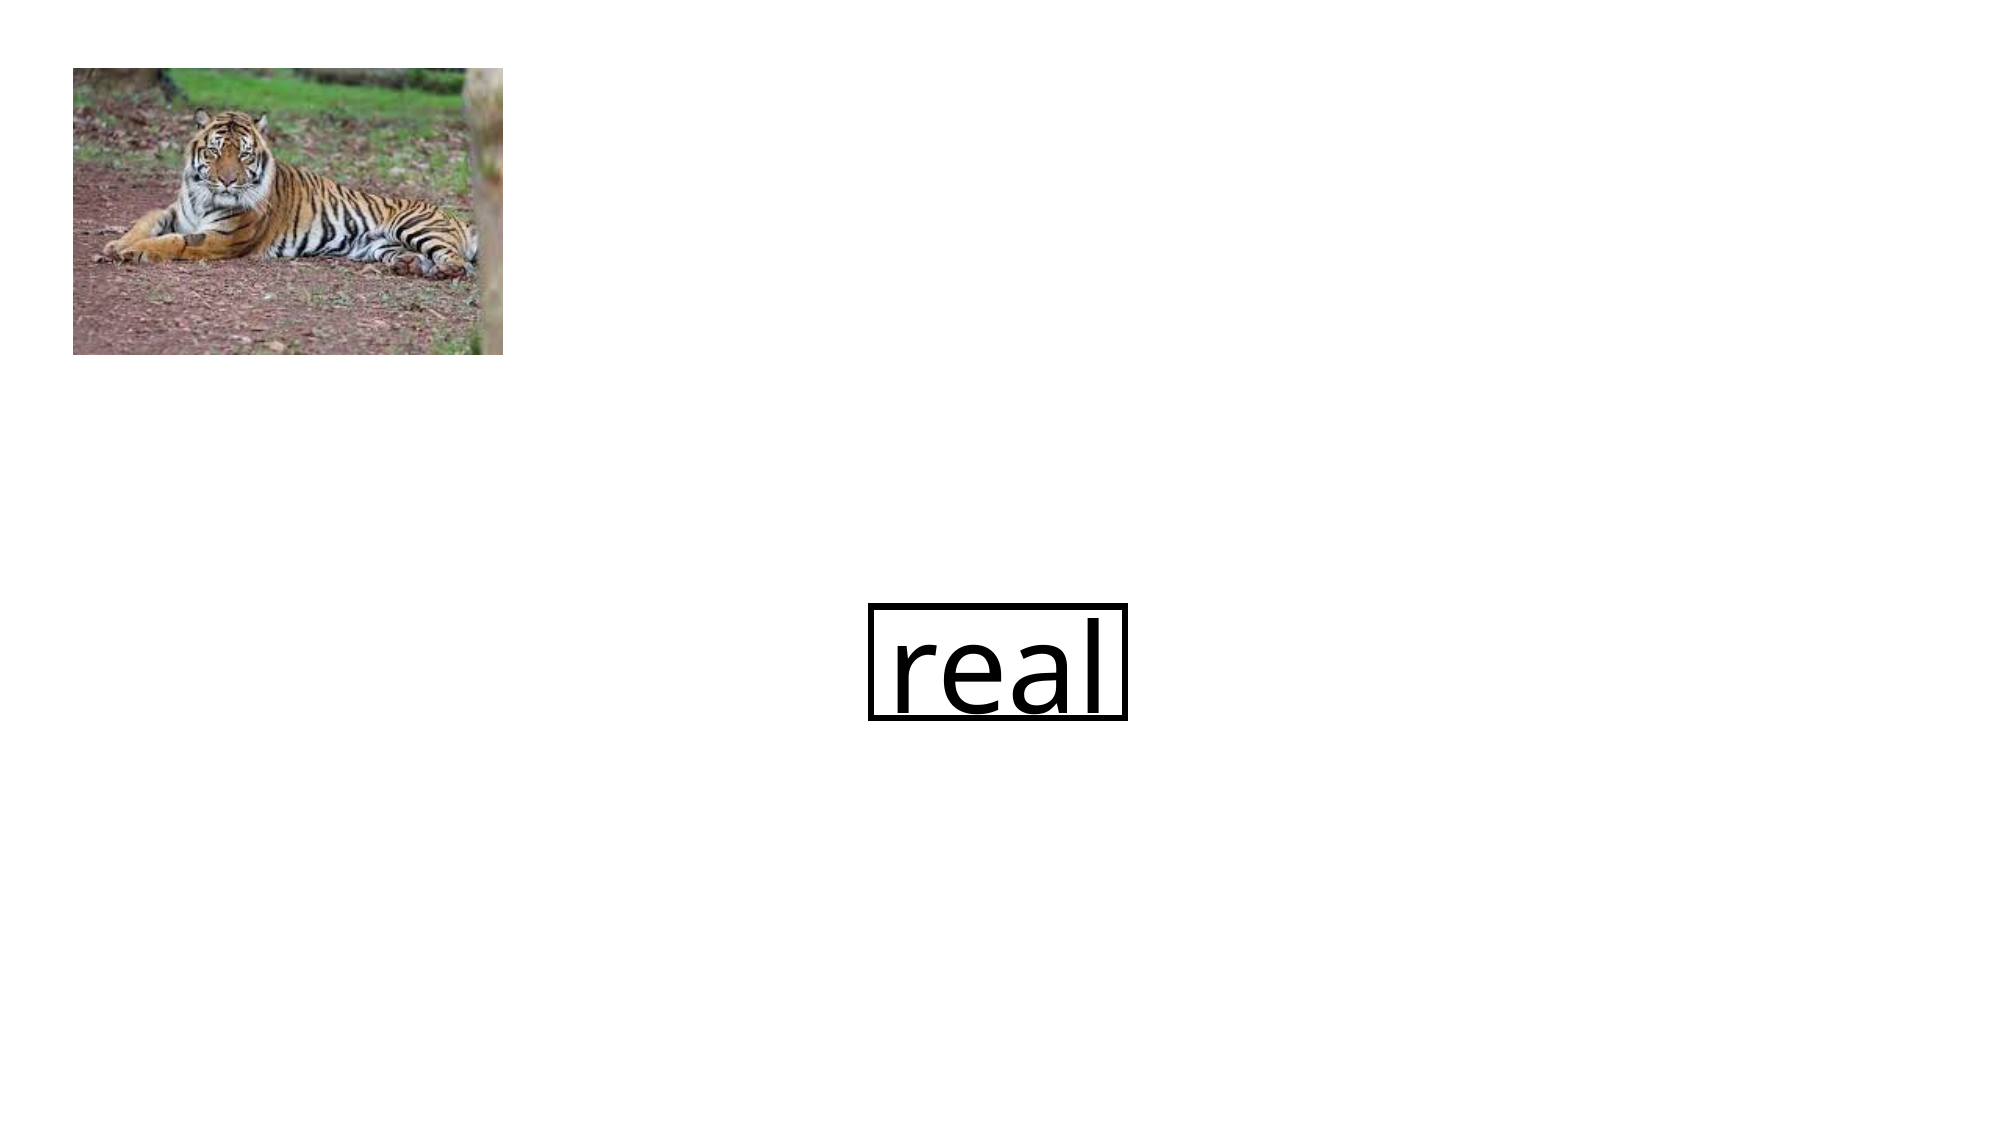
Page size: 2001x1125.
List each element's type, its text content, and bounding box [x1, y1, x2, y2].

title real [136, 505, 1862, 749]
text_box [870, 606, 1126, 719]
picture [73, 68, 503, 355]
